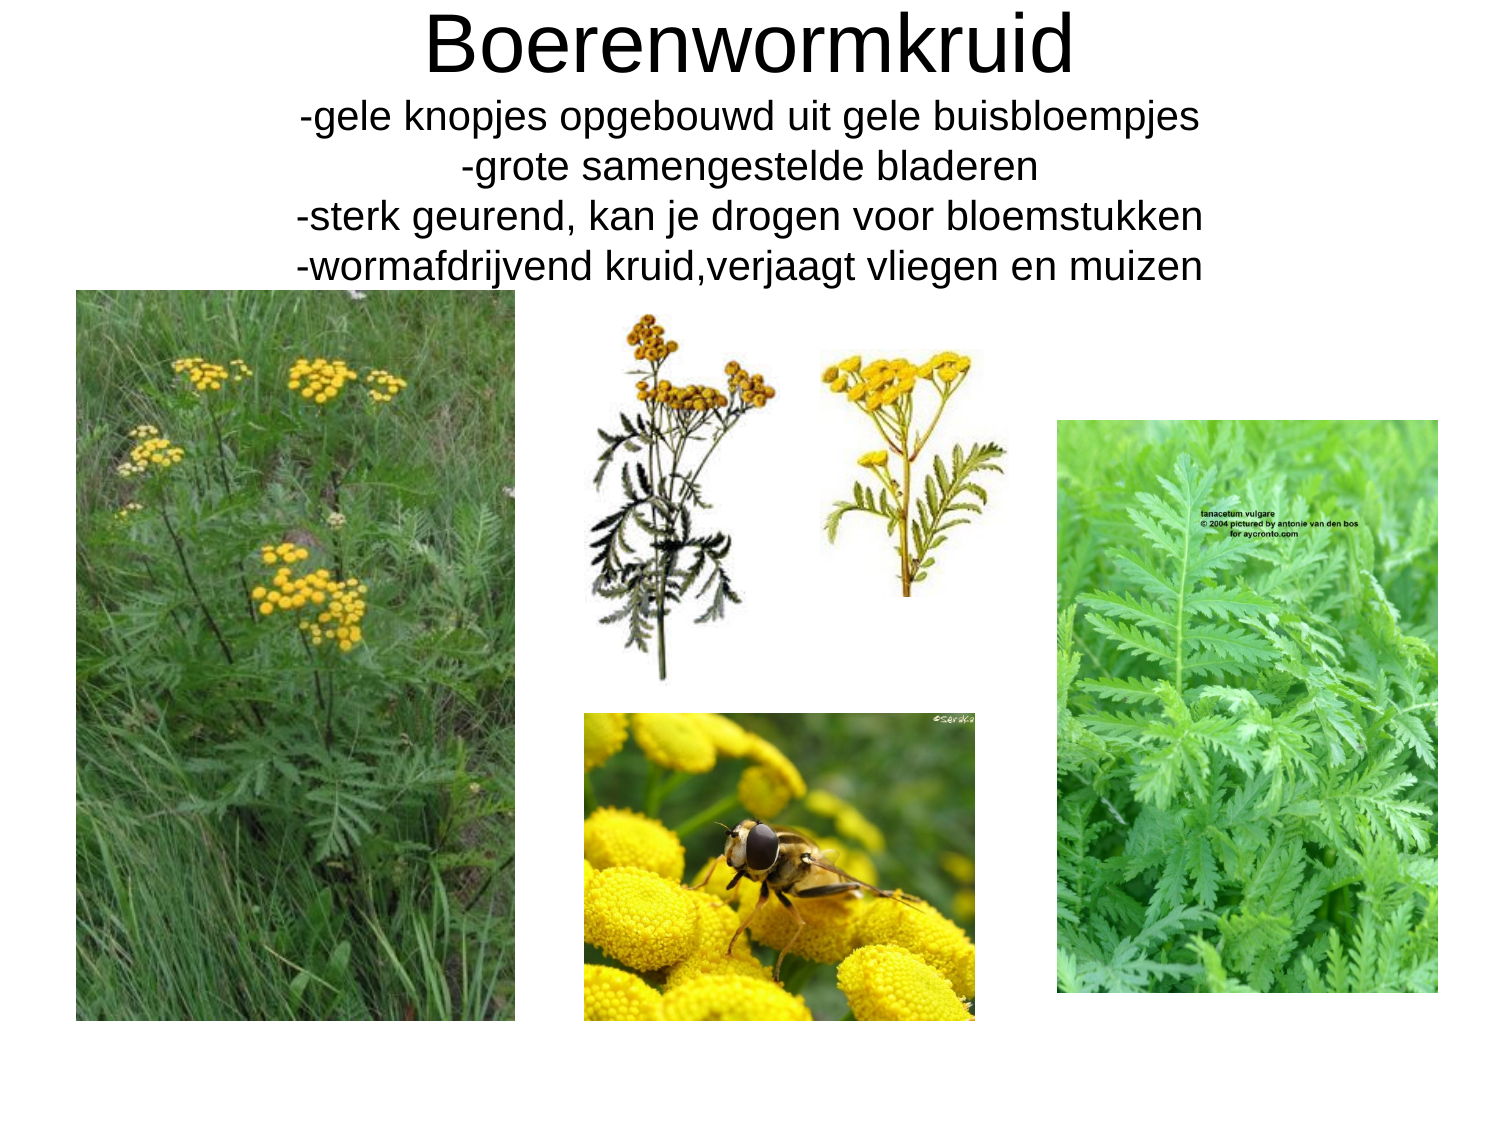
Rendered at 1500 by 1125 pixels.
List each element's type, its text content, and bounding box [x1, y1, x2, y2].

picture [820, 349, 1009, 598]
picture [76, 290, 515, 1021]
picture [584, 713, 975, 1022]
picture [584, 302, 781, 686]
picture [1056, 420, 1439, 993]
title Boerenwormkruid -gele knopjes opgebouwd uit gele buisbloempjes -grote samengestelde bladeren -sterk geurend, kan je drogen voor bloemstukken -wormafdrijvend kruid,verjaagt vliegen en muizen [74, 44, 1426, 233]
